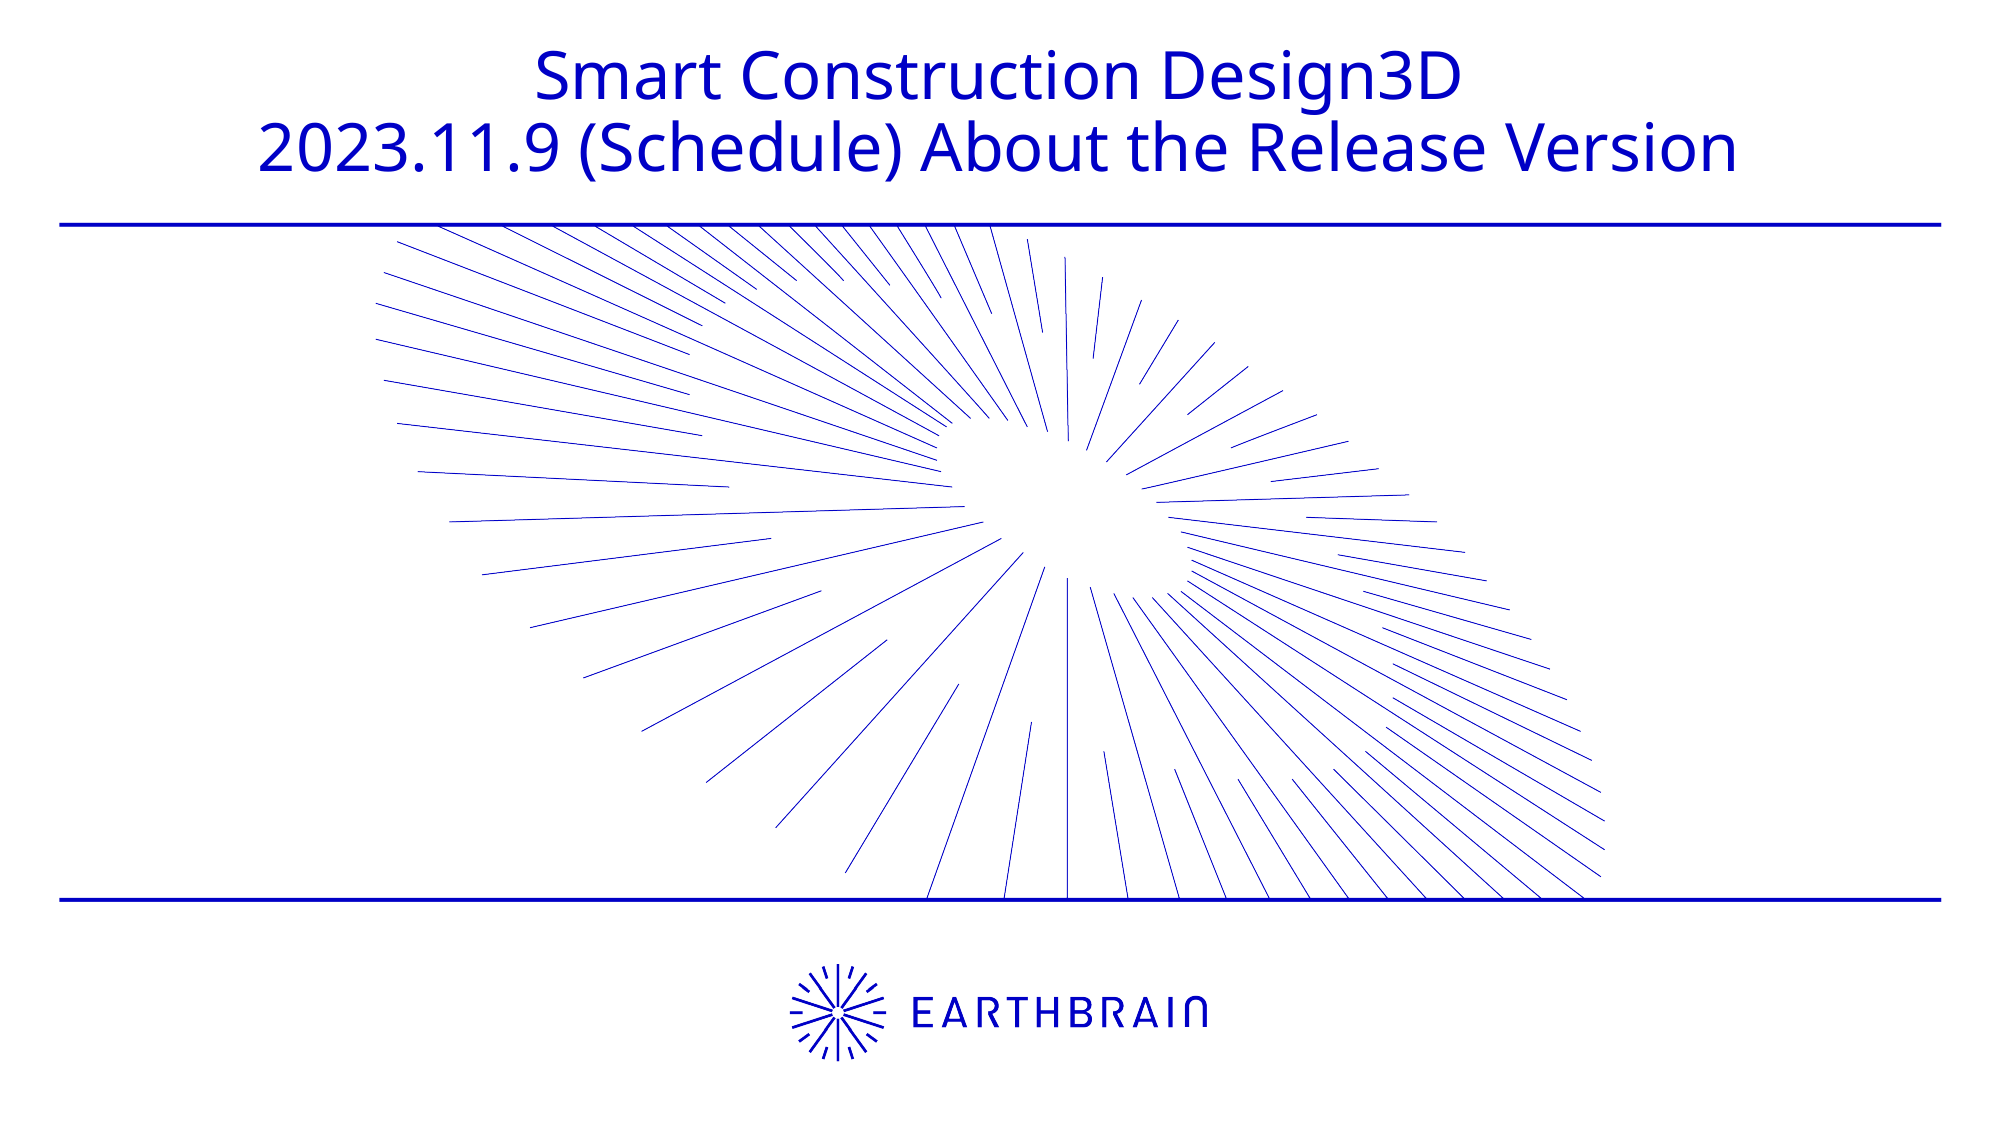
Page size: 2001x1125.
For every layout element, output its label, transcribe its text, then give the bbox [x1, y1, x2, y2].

picture [748, 947, 1251, 1071]
list Smart Construction Design3D 2023.11.9 (Schedule) About the Release Version [86, 35, 1914, 193]
picture [0, 208, 2000, 917]
